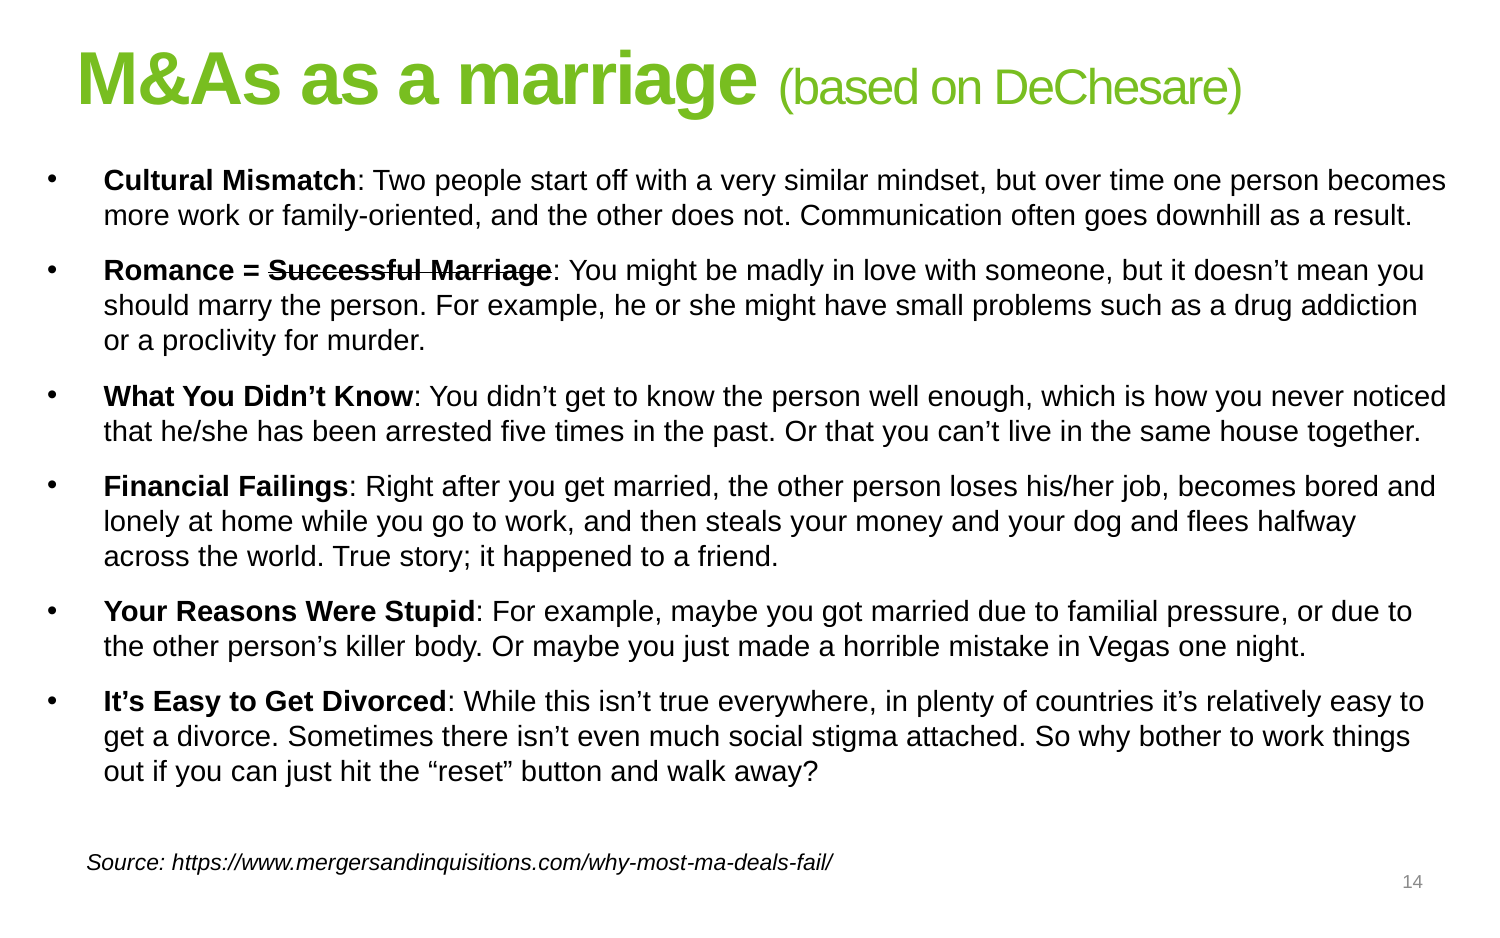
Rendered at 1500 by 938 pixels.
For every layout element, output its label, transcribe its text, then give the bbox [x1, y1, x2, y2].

slide_number 14 [829, 870, 1424, 893]
title M&As as a marriage (based on DeChesare) [76, 43, 1424, 161]
list Cultural Mismatch: Two people start off with a very similar mindset, but over time one person becomes more work or family-oriented, and the other does not. Communication often goes downhill as a result. Romance = Successful Marriage: You might be madly in love with someone, but it doesn’t mean you should marry the person. For example, he or she might have small problems such as a drug addiction or a proclivity for murder. What You Didn’t Know: You didn’t get to know the person well enough, which is how you never noticed that he/she has been arrested five times in the past. Or that you can’t live in the same house together. Financial Failings: Right after you get married, the other person loses his/her job, becomes bored and lonely at home while you go to work, and then steals your money and your dog and flees halfway across the world. True story; it happened to a friend. Your Reasons Were Stupid: For example, maybe you got married due to familial pressure, or due to the other person’s killer body. Or maybe you just made a horrible mistake in Vegas one night. It’s Easy to Get Divorced: While this isn’t true everywhere, in plenty of countries it’s relatively easy to get a divorce. Sometimes there isn’t even much social stigma attached. So why bother to work things out if you can just hit the “reset” button and walk away? Source: https://www.mergersandinquisitions.com/why-most-ma-deals-fail/ [47, 161, 1453, 859]
